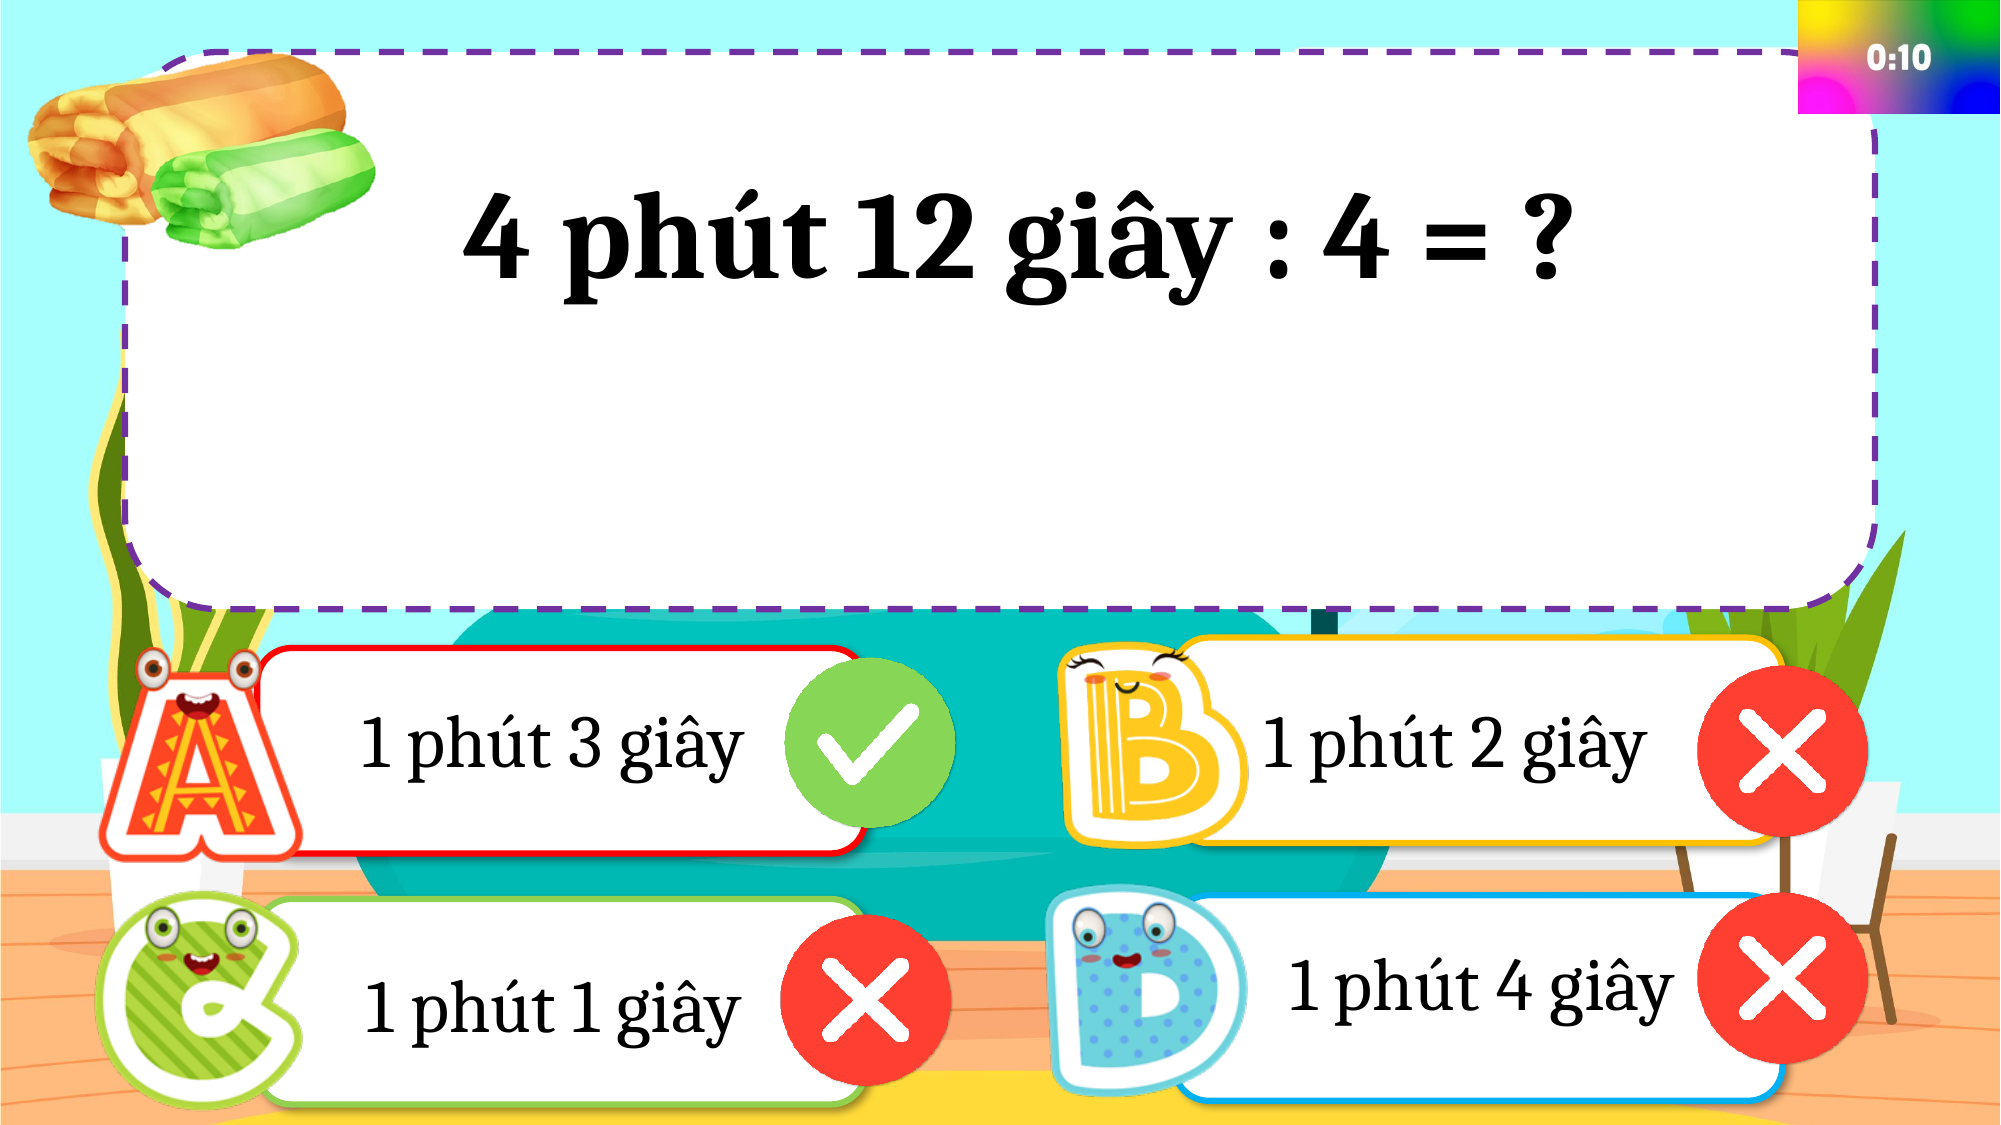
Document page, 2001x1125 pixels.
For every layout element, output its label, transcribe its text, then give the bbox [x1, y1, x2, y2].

text_box 4 phút 12 giây : 4 = ? [252, 146, 1790, 312]
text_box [1797, 0, 2000, 114]
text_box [85, 647, 866, 861]
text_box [1037, 622, 1783, 855]
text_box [70, 861, 866, 1125]
text_box [123, 50, 1877, 611]
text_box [1037, 855, 1783, 1123]
picture [0, 0, 2000, 1125]
